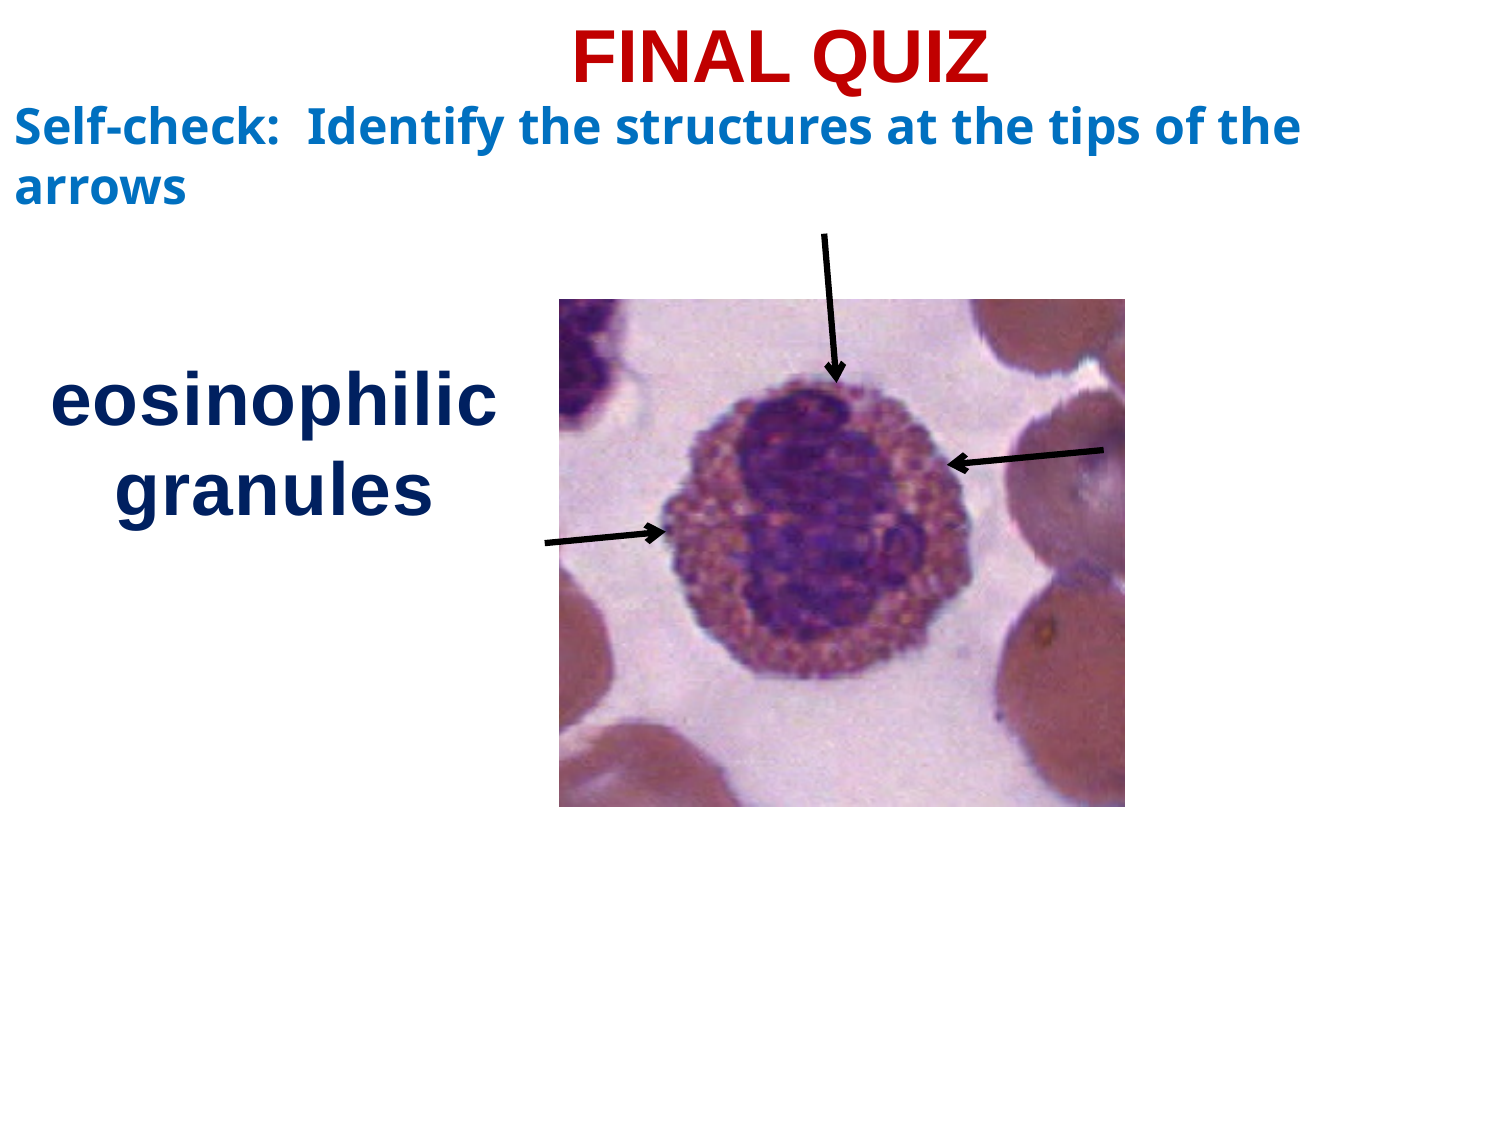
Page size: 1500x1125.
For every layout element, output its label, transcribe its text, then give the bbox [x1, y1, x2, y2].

text_box Self-check: Identify the structures at the tips of the arrows [0, 87, 1488, 223]
text_box Final quiz [249, 0, 1313, 87]
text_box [544, 531, 666, 544]
picture [559, 299, 1126, 807]
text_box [823, 233, 837, 384]
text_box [946, 449, 1104, 466]
text_box eosinophilicgranules [24, 343, 526, 539]
